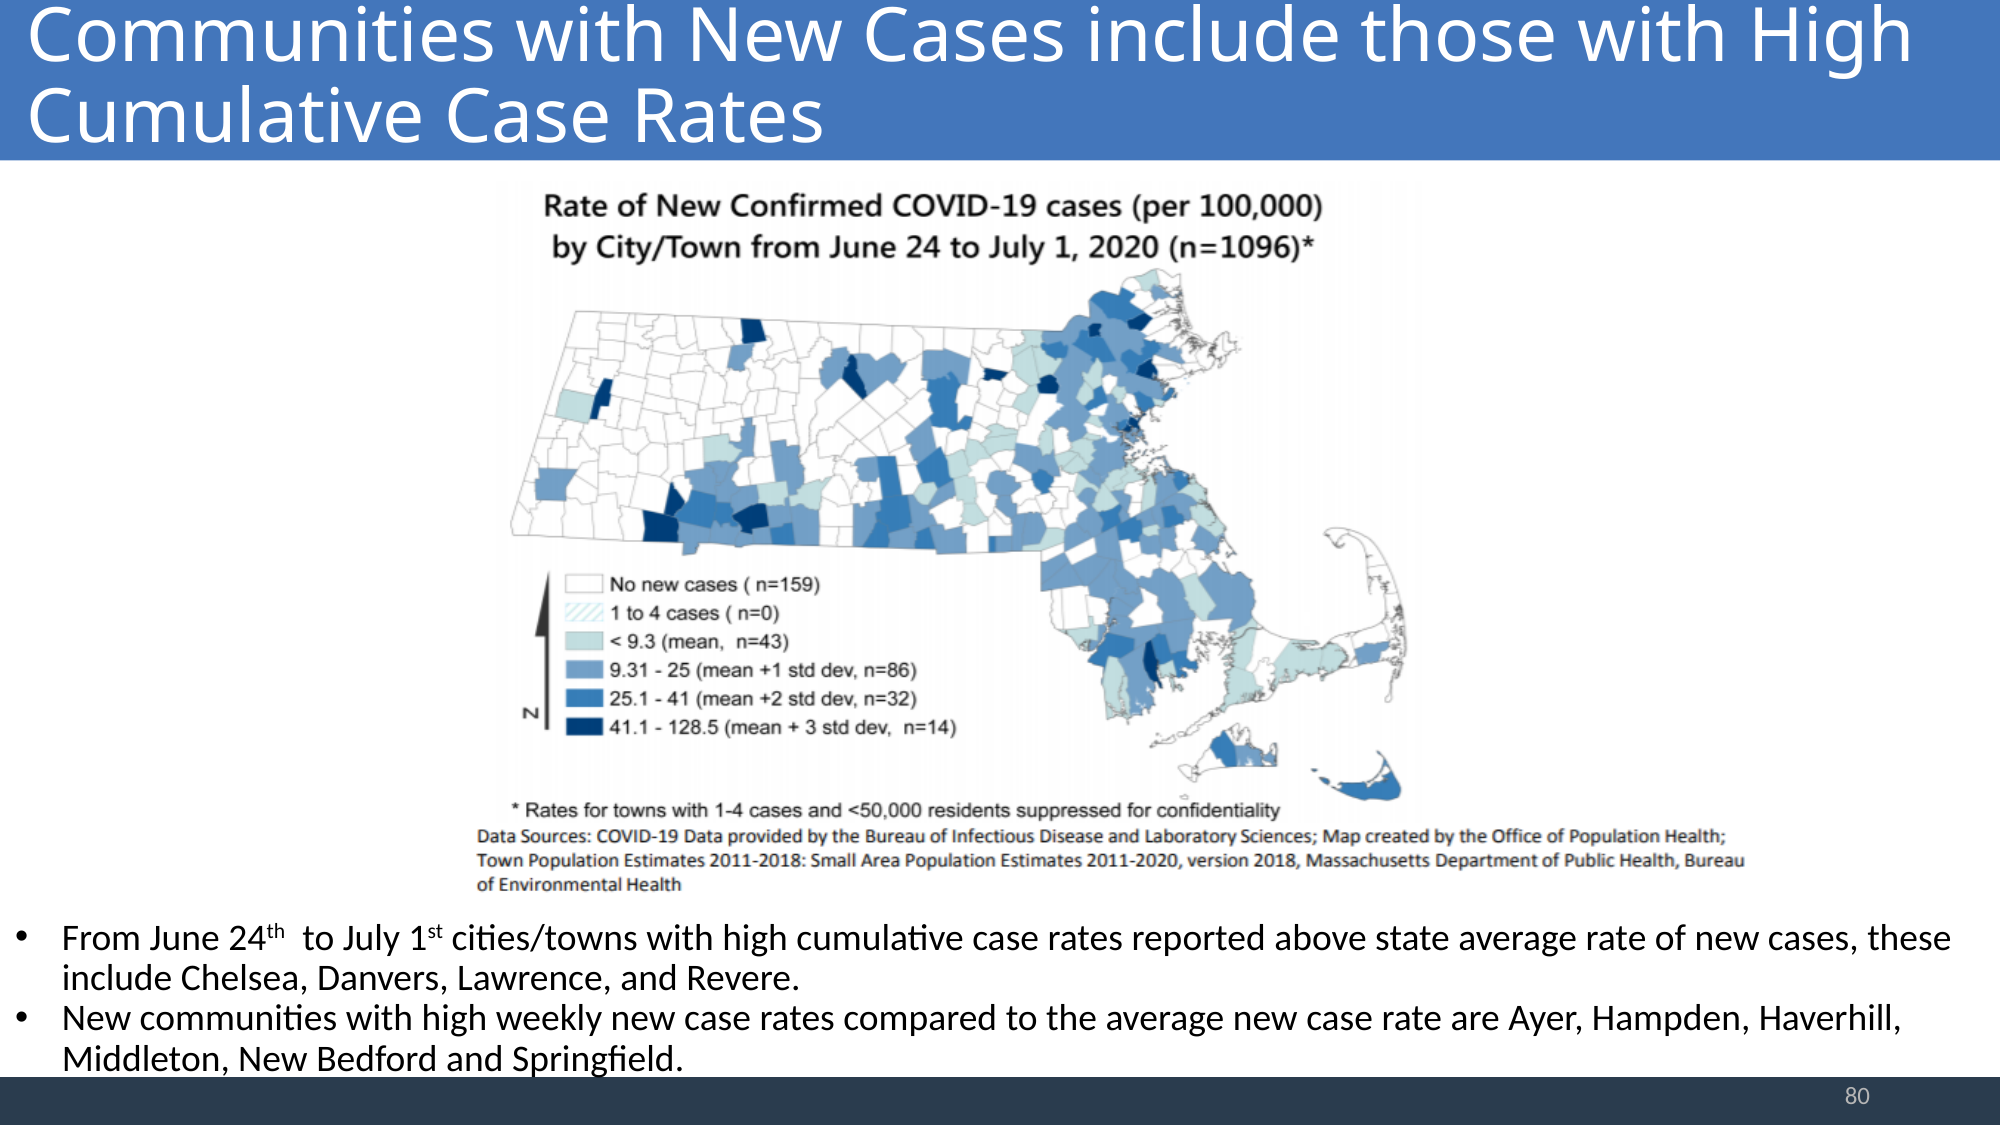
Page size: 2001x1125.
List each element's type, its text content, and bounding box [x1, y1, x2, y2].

text_box Communities with New Cases include those with High Cumulative Case Rates [11, 0, 2000, 156]
slide_number 80 [1436, 1077, 1886, 1125]
text_box From June 24th to July 1st cities/towns with high cumulative case rates reported above state average rate of new cases, these include Chelsea, Danvers, Lawrence, and Revere. New communities with high weekly new case rates compared to the average new case rate are Ayer, Hampden, Haverhill, Middleton, New Bedford and Springfield. [0, 920, 2000, 1077]
picture [441, 181, 1776, 901]
